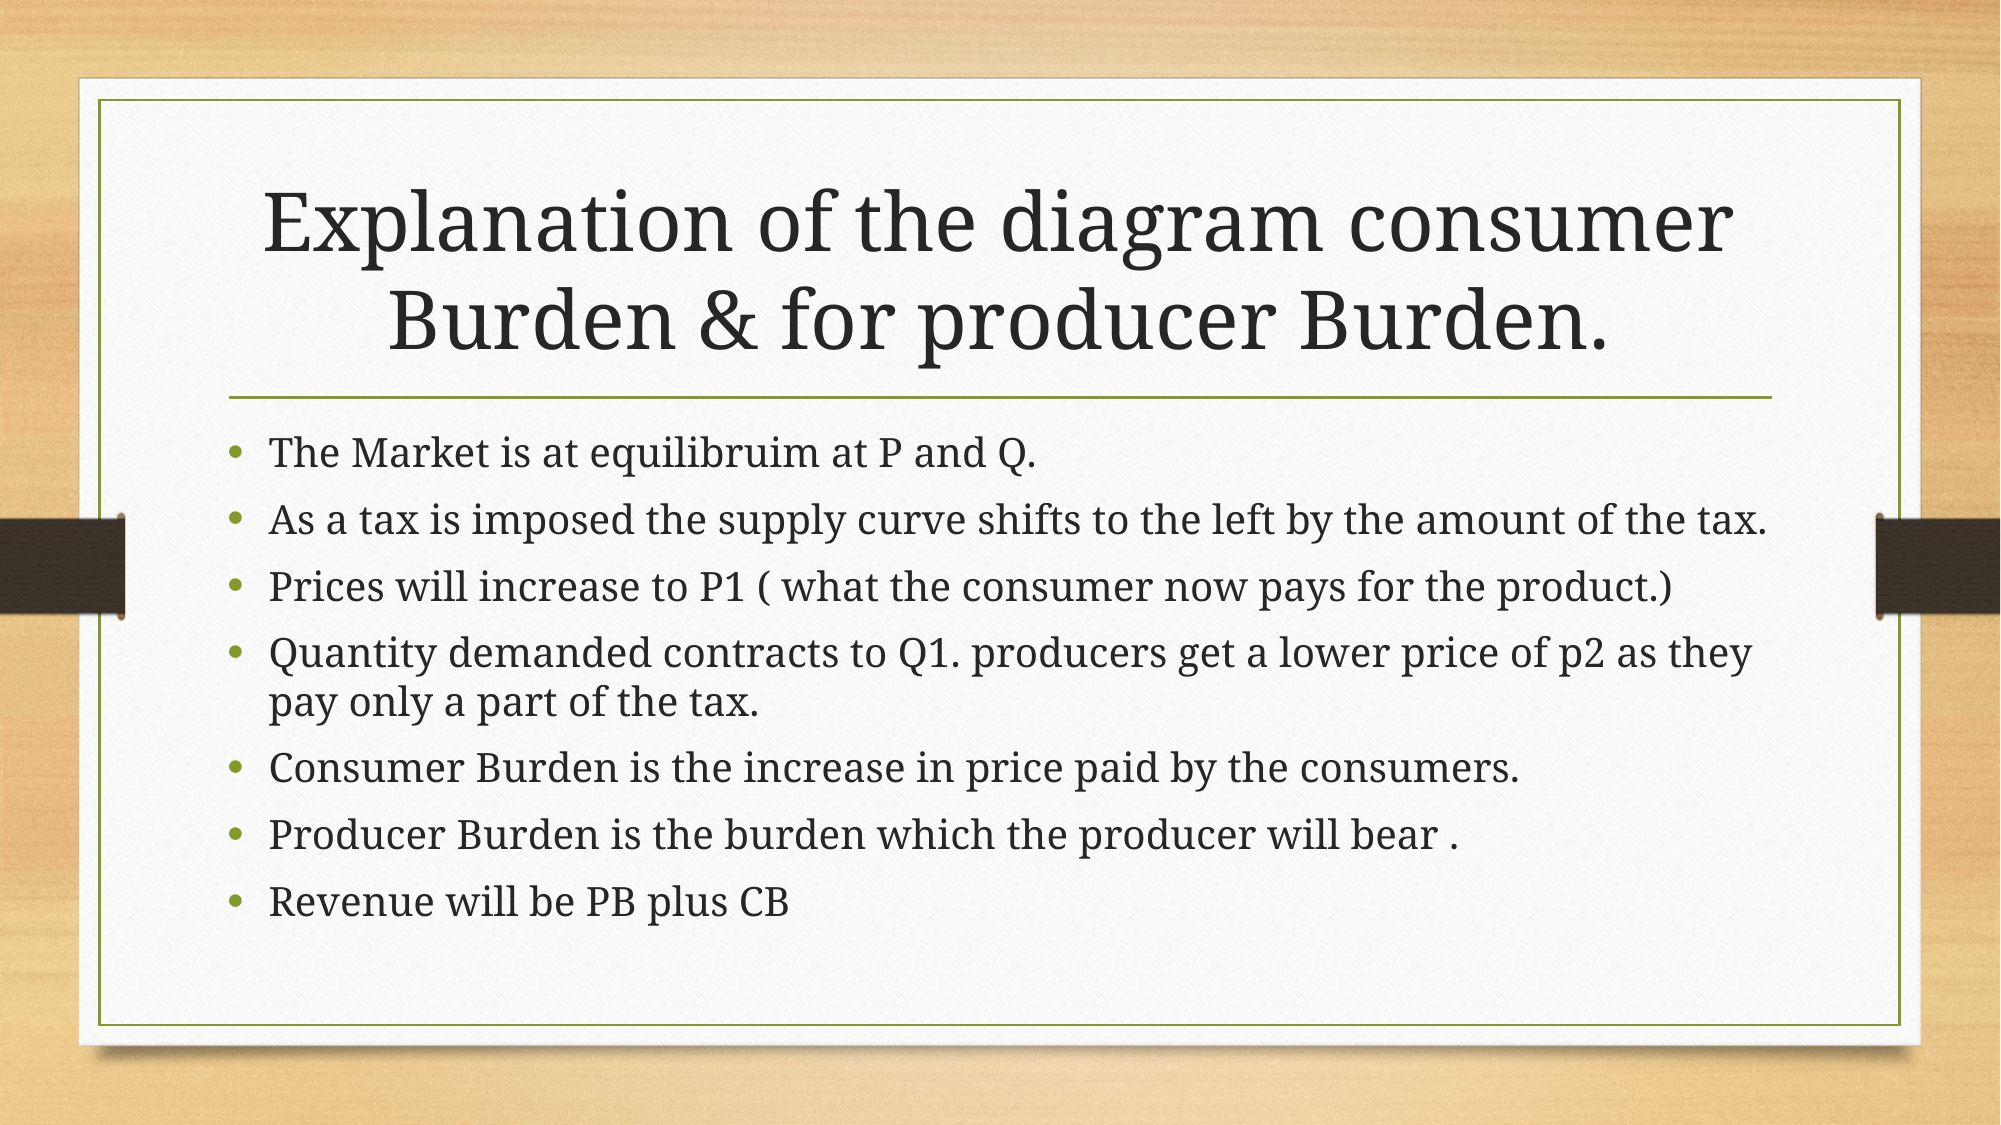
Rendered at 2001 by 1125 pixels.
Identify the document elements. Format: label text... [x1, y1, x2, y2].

picture [0, 0, 2001, 1125]
list The Market is at equilibruim at P and Q. As a tax is imposed the supply curve shifts to the left by the amount of the tax. Prices will increase to P1 ( what the consumer now pays for the product.) Quantity demanded contracts to Q1. producers get a lower price of p2 as they pay only a part of the tax. Consumer Burden is the increase in price paid by the consumers. Producer Burden is the burden which the producer will bear . Revenue will be PB plus CB [212, 419, 1788, 964]
title Explanation of the diagram consumer Burden & for producer Burden. [212, 161, 1788, 375]
